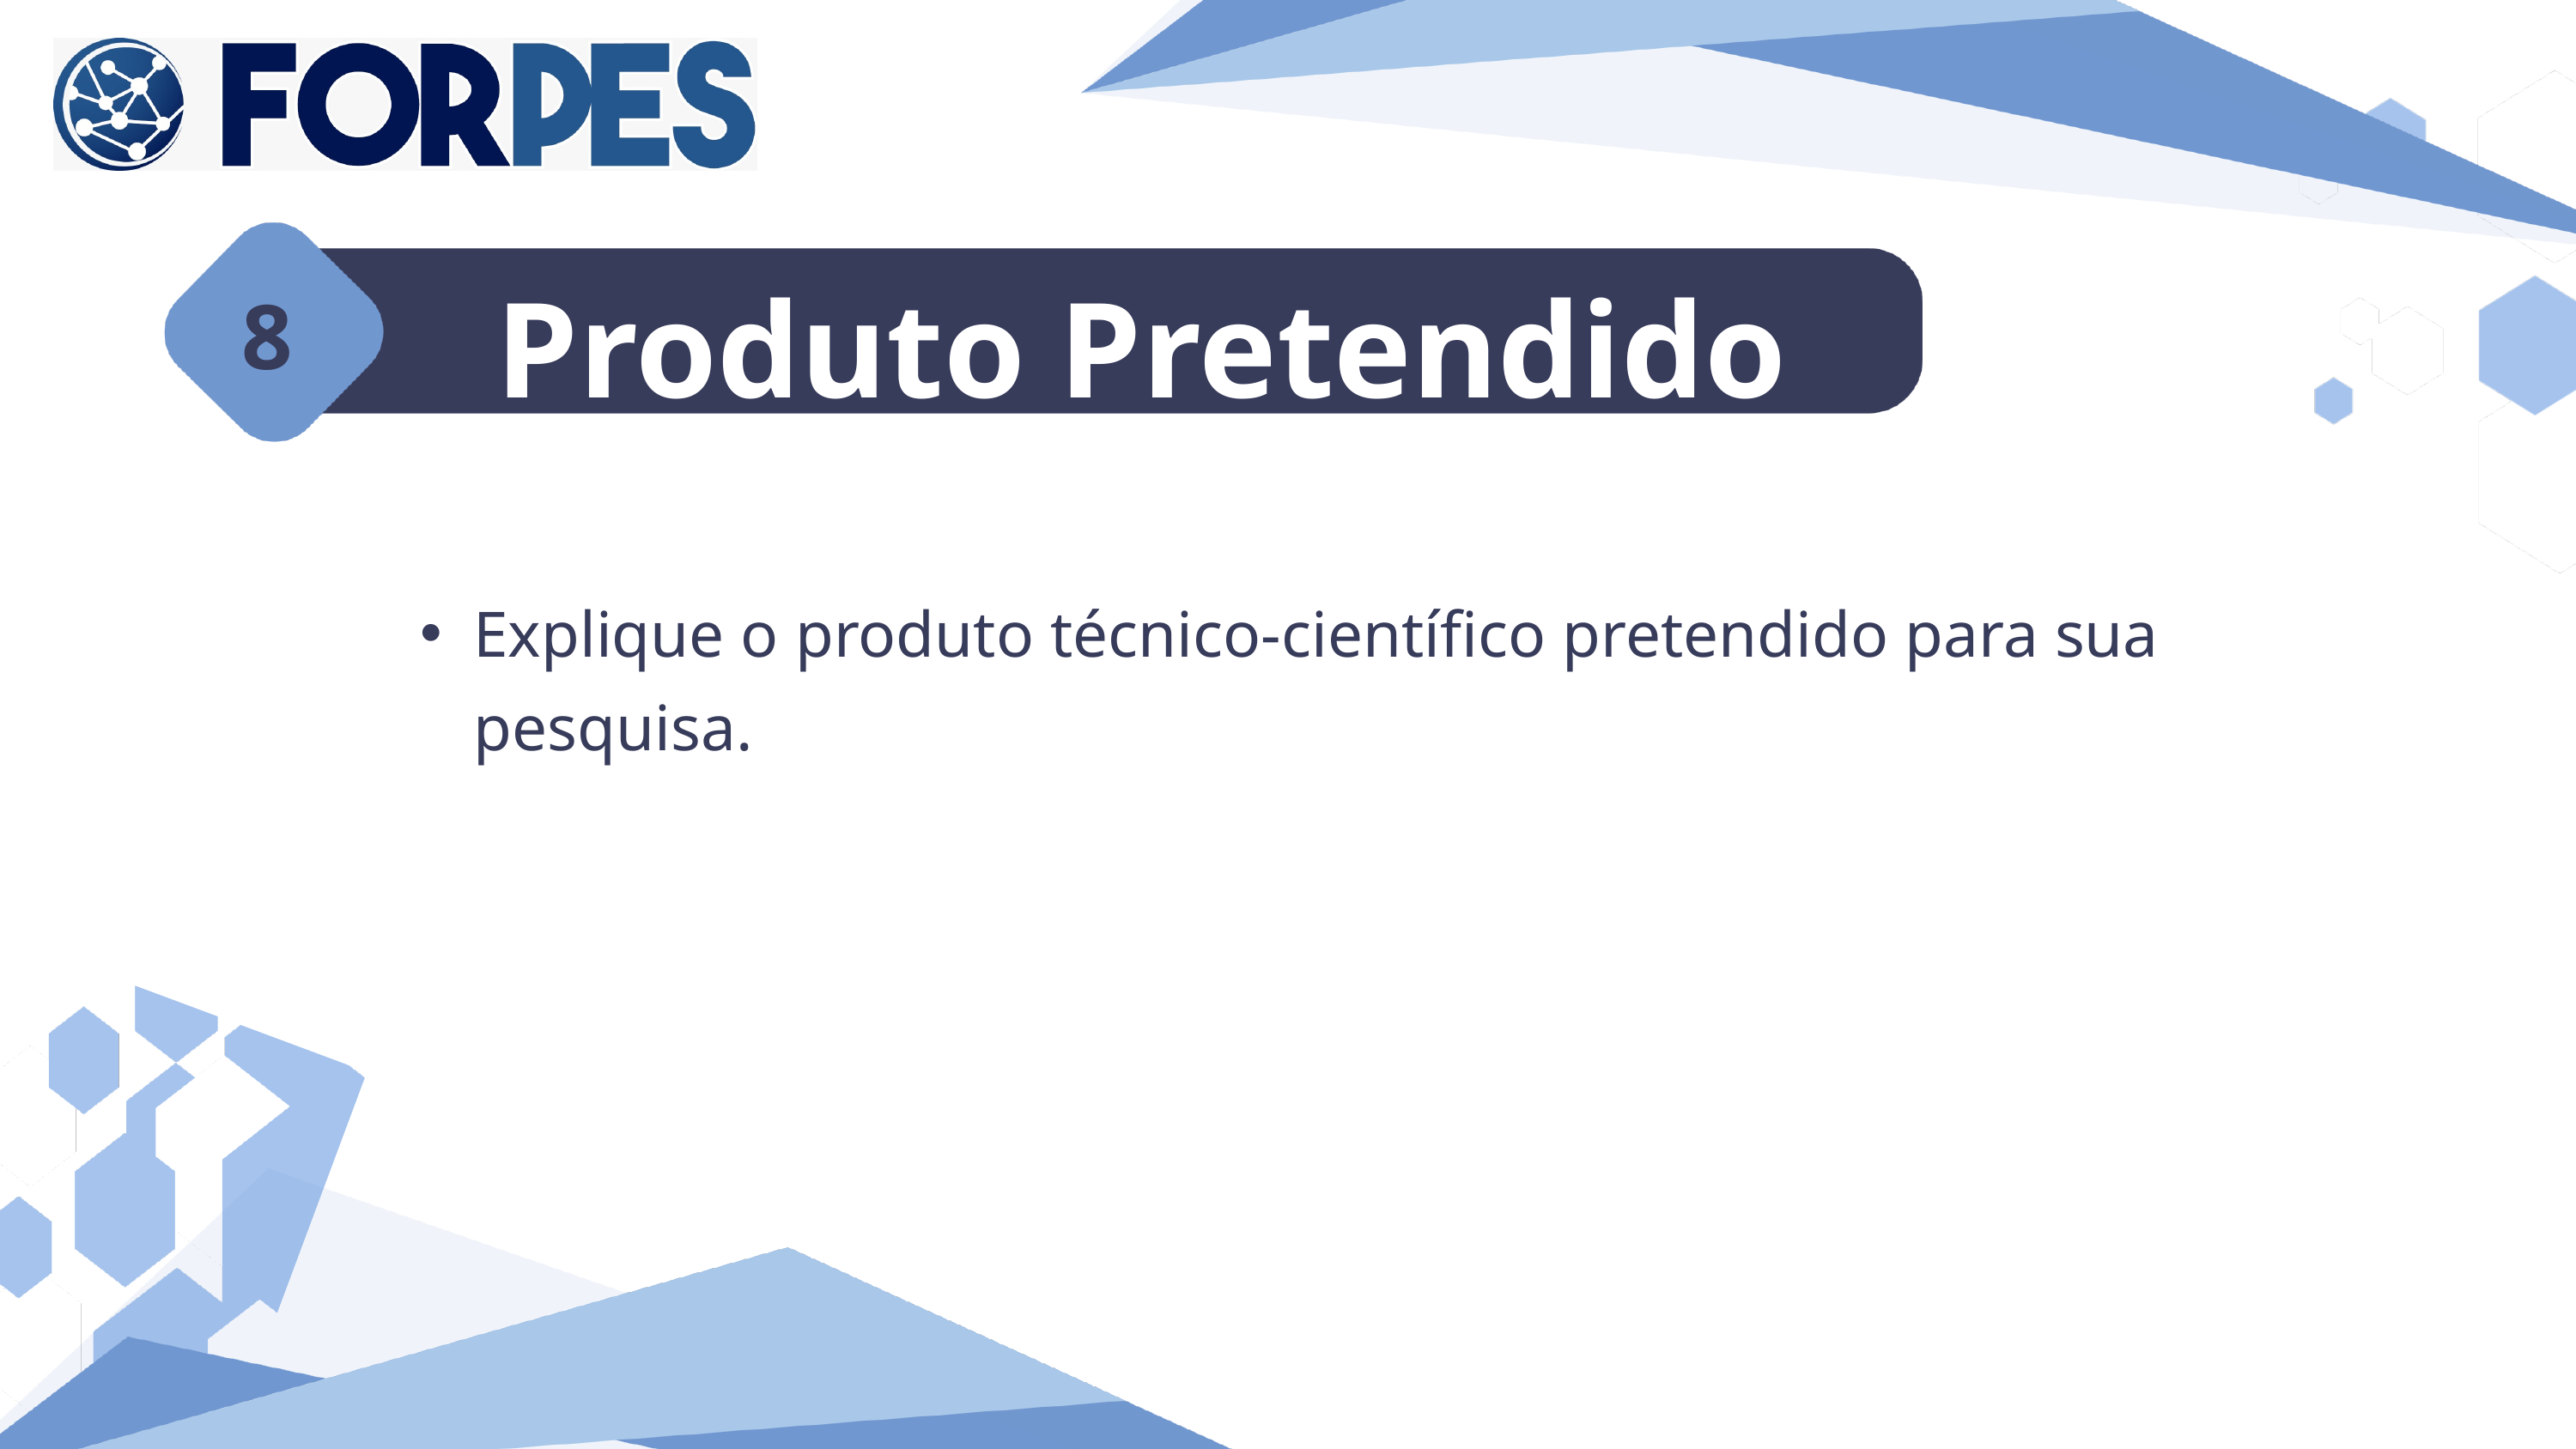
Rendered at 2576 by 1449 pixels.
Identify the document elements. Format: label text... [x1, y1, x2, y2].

text_box [0, 935, 368, 1168]
text_box [144, 202, 1923, 462]
text_box [2251, 254, 2576, 724]
text_box Explique o produto técnico-científico pretendido para sua pesquisa. [367, 575, 2215, 763]
picture [53, 38, 758, 172]
text_box Produto Pretendido [405, 239, 1878, 425]
text_box [1080, 0, 2576, 254]
text_box 8 [241, 271, 368, 388]
text_box [0, 1168, 1735, 1449]
